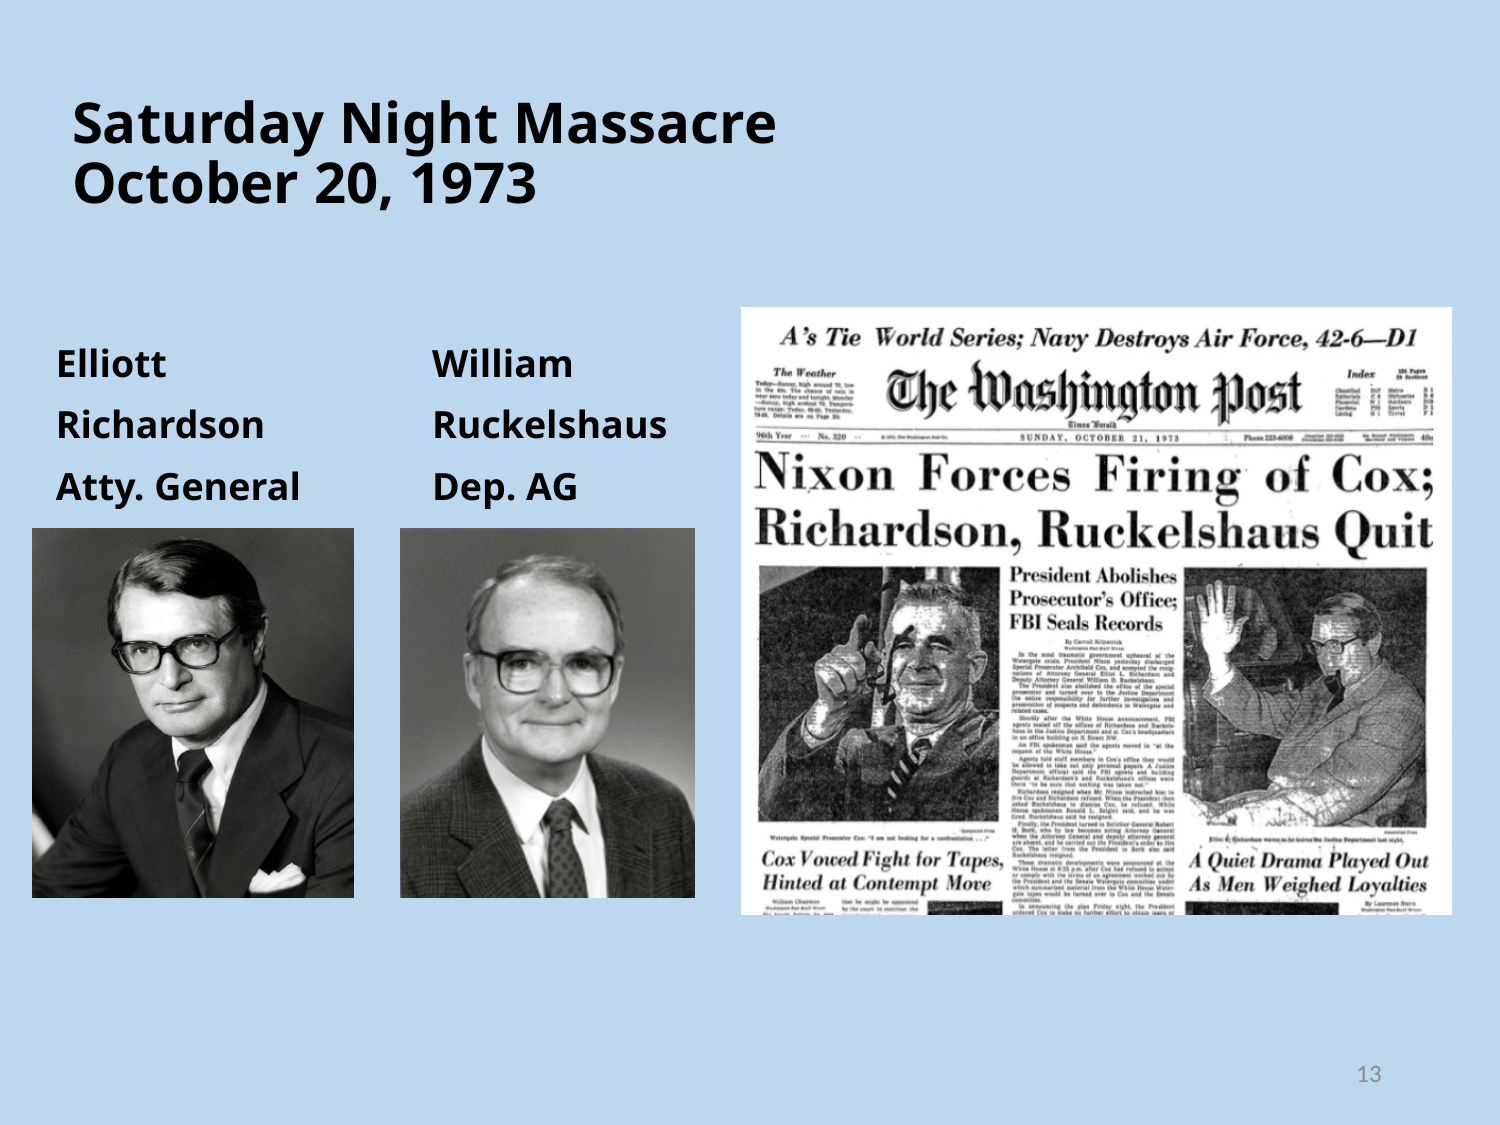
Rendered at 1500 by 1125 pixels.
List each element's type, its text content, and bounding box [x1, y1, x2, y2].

picture [400, 528, 695, 898]
picture [741, 307, 1452, 915]
list Elliott William Richardson Ruckelshaus Atty. General Dep. AG [40, 337, 1443, 960]
title Saturday Night Massacre October 20, 1973 [57, 64, 1397, 246]
slide_number 13 [1059, 1042, 1397, 1103]
picture [32, 528, 354, 898]
